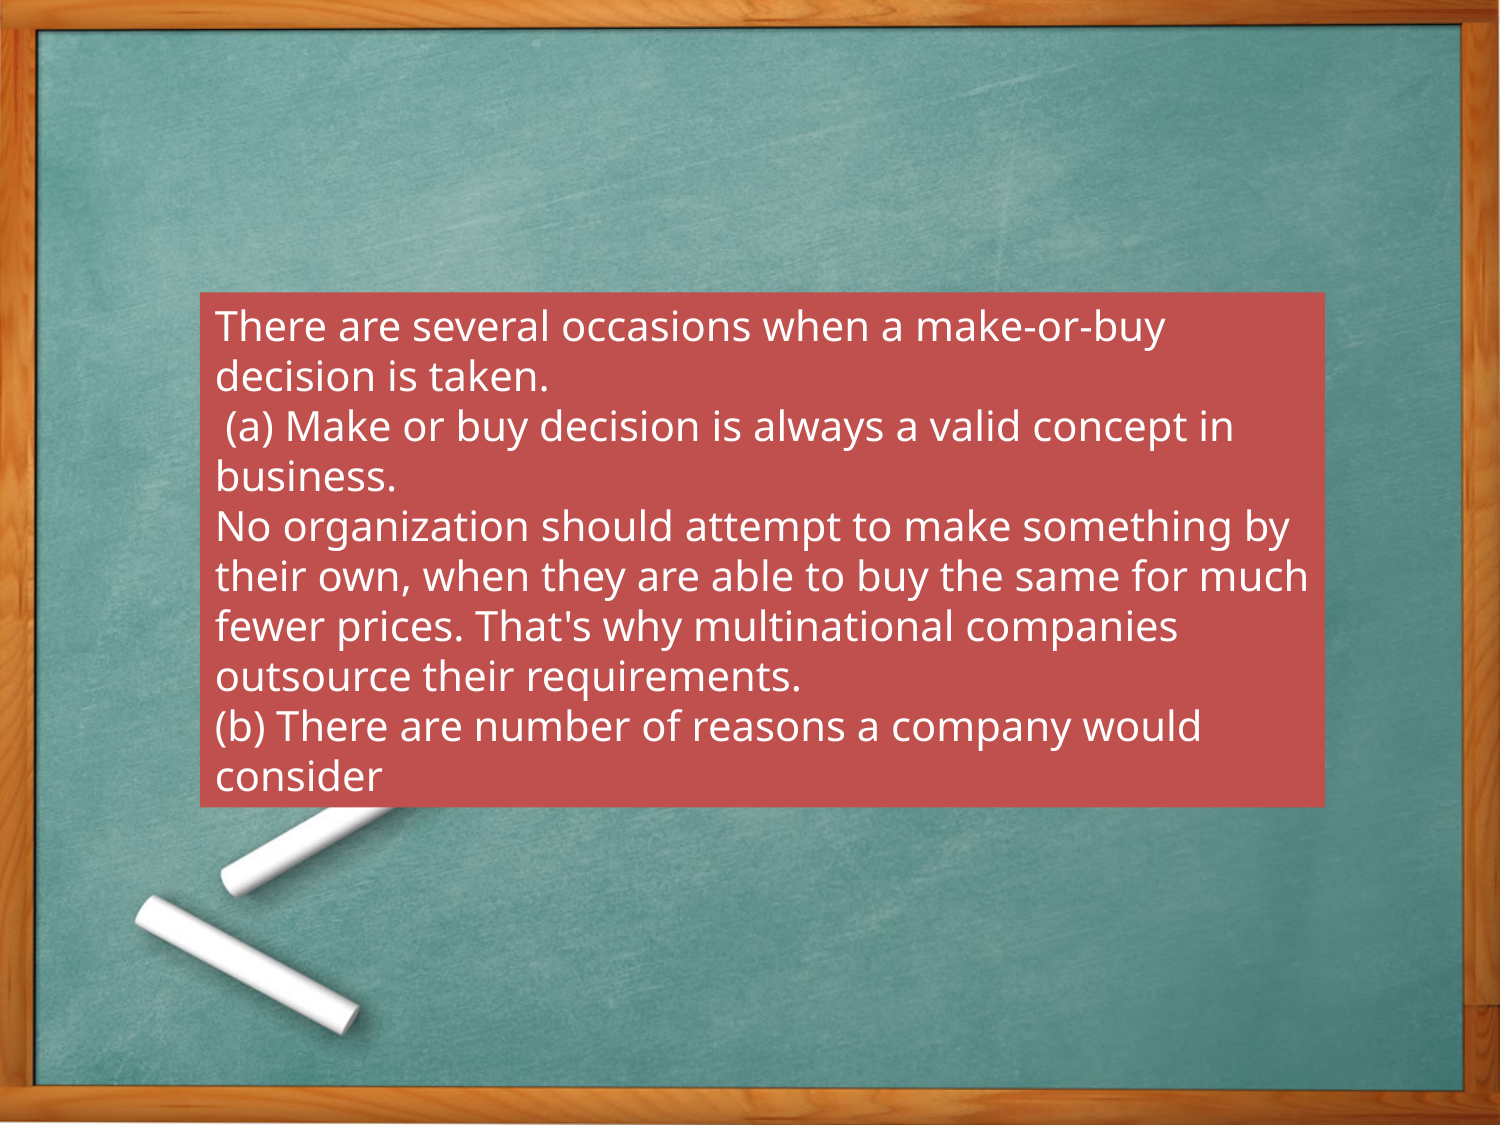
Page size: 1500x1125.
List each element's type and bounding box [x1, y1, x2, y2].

list [0, 0, 1500, 1125]
